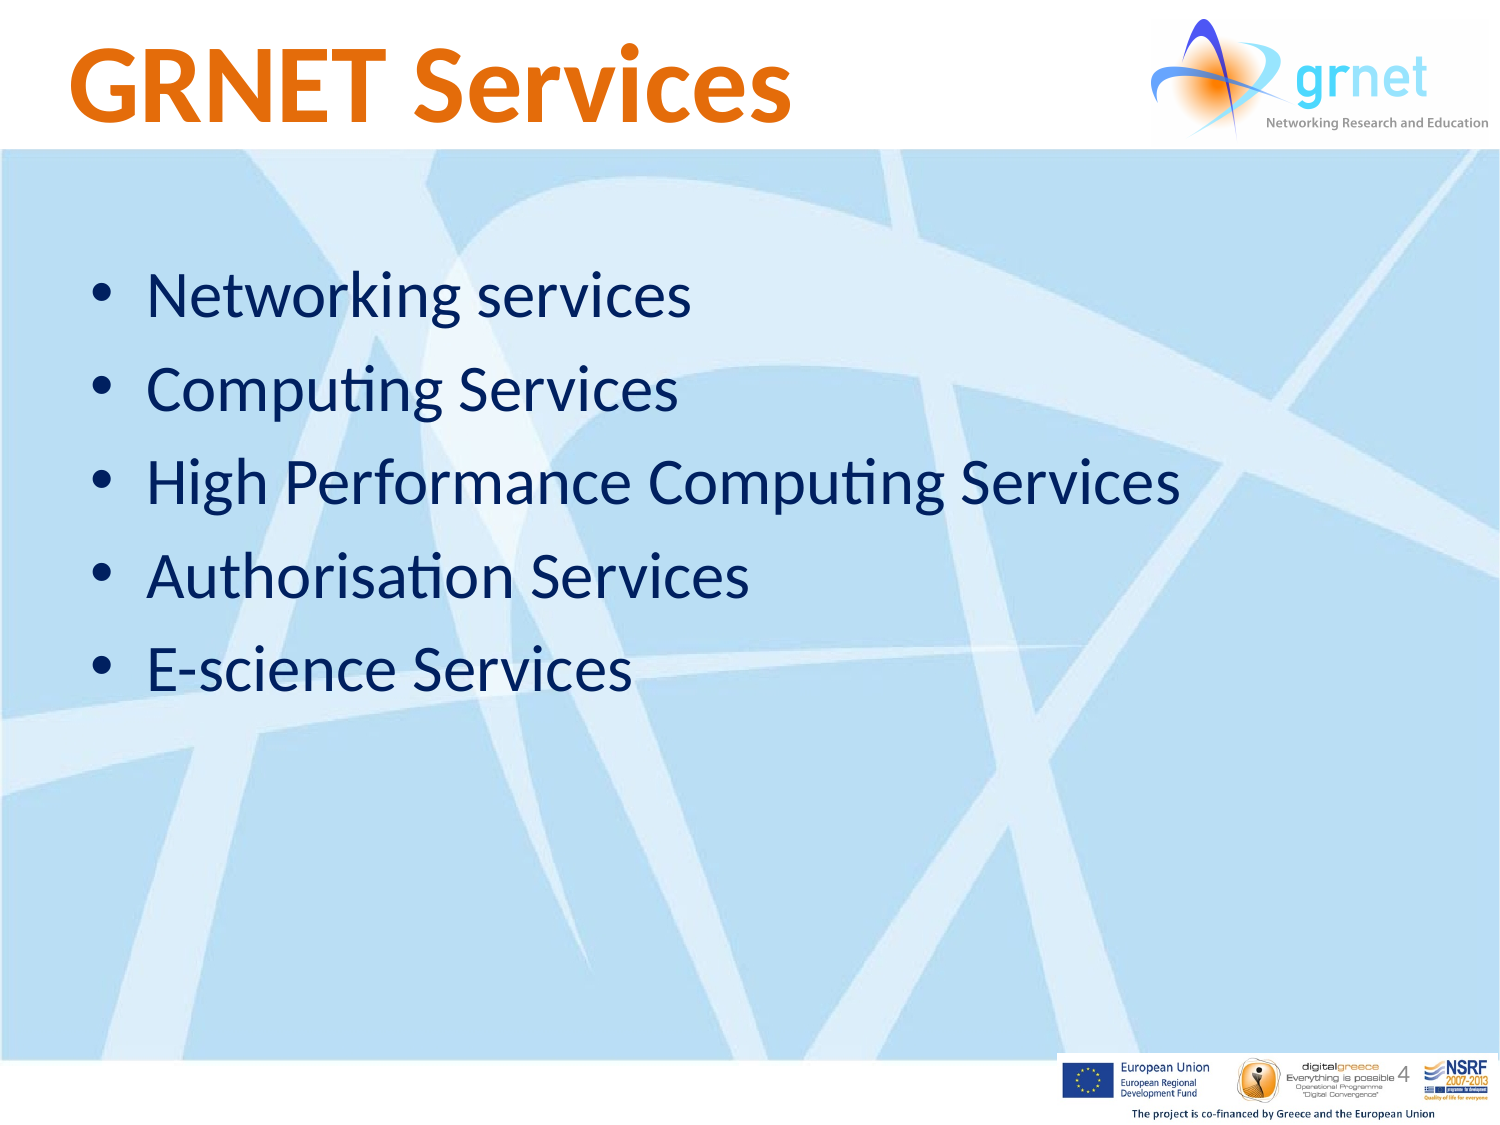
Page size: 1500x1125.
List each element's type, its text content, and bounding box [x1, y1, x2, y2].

picture [1199, 19, 1489, 147]
list Networking services Computing Services High Performance Computing Services Authorisation Services E-science Services [75, 243, 1425, 986]
title GRNET Services [53, 0, 1199, 172]
picture [0, 149, 1500, 1125]
slide_number 4 [1074, 1042, 1425, 1103]
